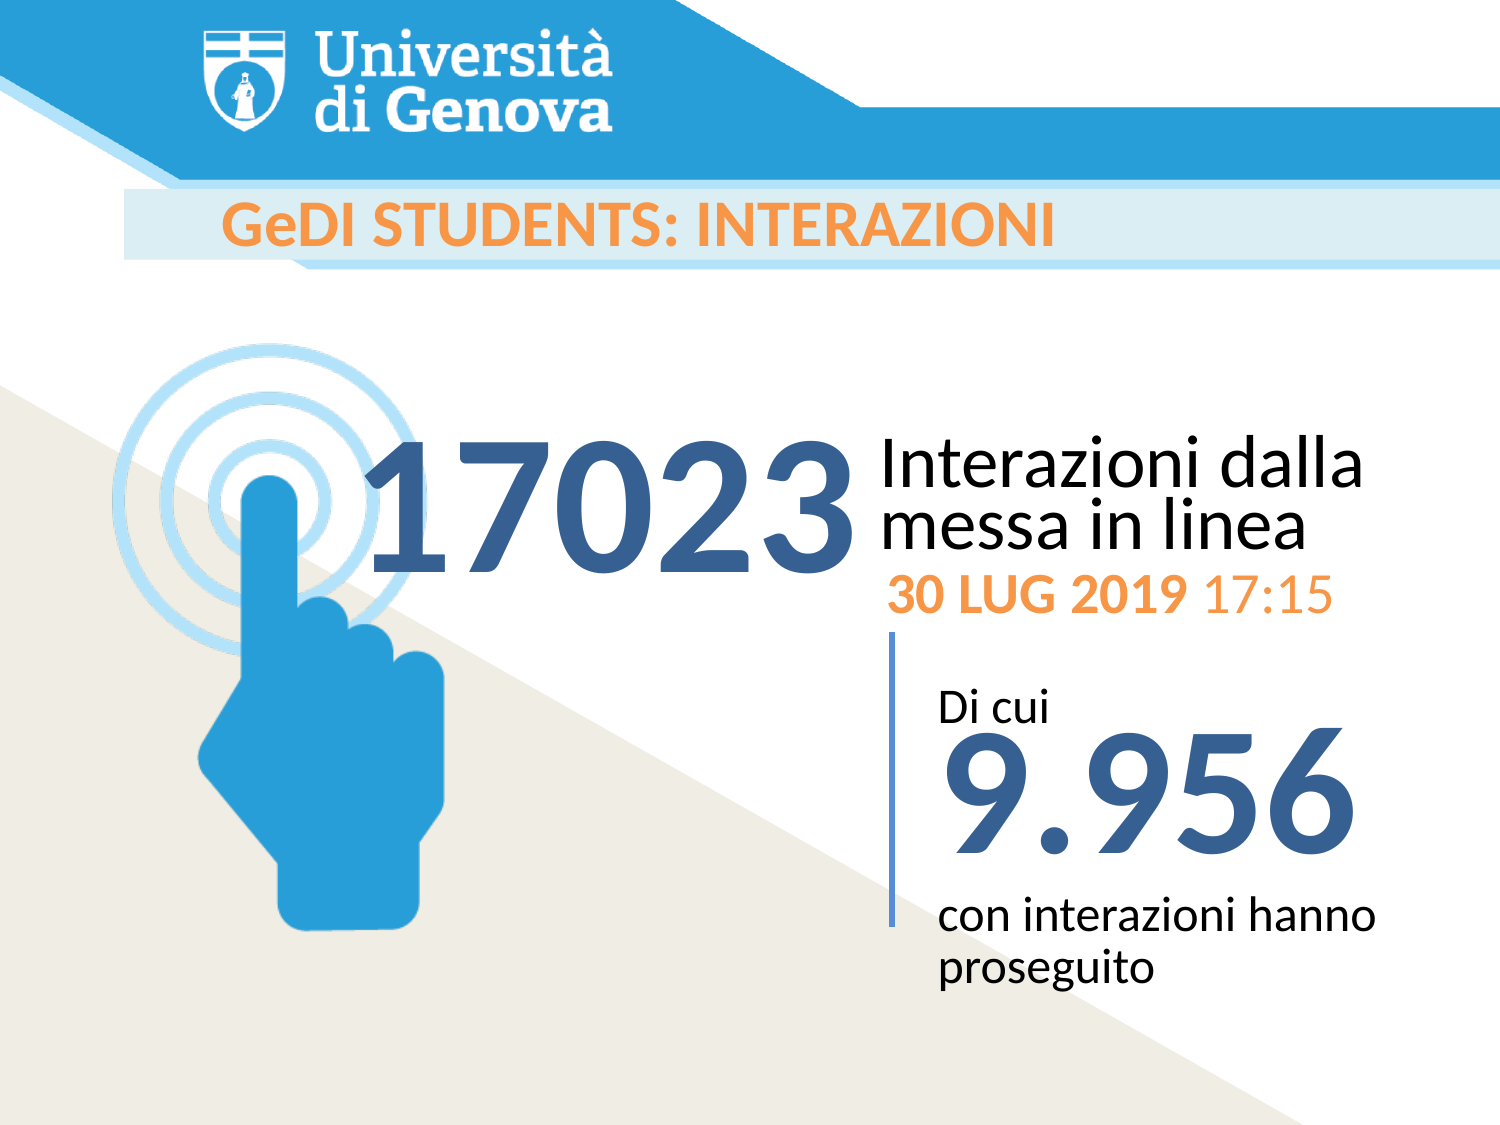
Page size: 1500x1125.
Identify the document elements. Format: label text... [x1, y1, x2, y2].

picture [0, 0, 1500, 295]
text_box 30 LUG 2019 17:15 [871, 547, 1351, 633]
text_box 17023 [467, 364, 944, 620]
picture [100, 337, 464, 944]
text_box [0, 383, 1308, 1125]
list GeDI STUDENTS: INTERAZIONI [206, 172, 1500, 268]
text_box Di cui 9.956 con interazioni hanno proseguito [922, 674, 1483, 1002]
text_box Interazioni dalla messa in linea [864, 432, 1398, 573]
